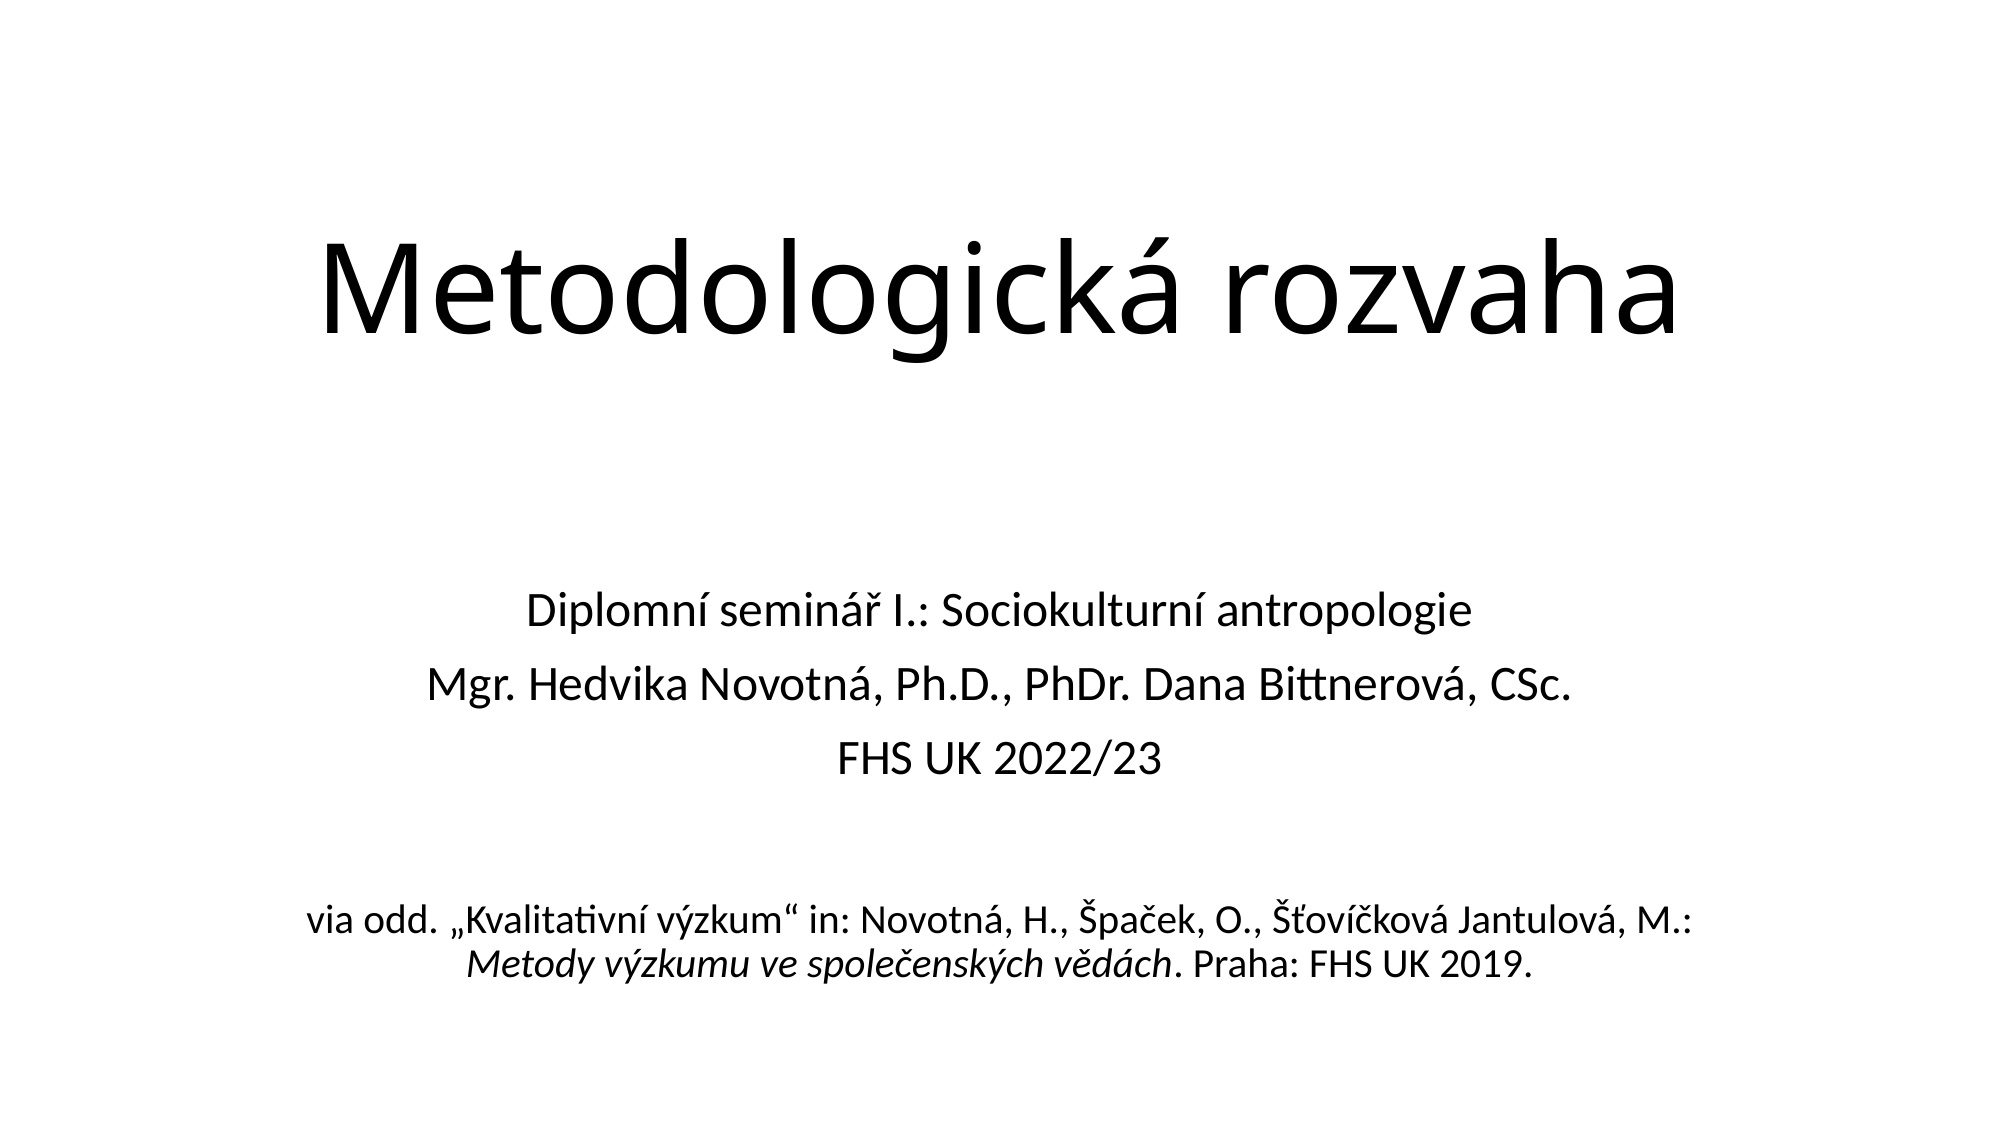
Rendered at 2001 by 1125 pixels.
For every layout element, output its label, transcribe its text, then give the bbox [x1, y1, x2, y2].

subtitle Diplomní seminář I.: Sociokulturní antropologie Mgr. Hedvika Novotná, Ph.D., PhDr. Dana Bittnerová, CSc. FHS UK 2022/23 via odd. „Kvalitativní výzkum“ in: Novotná, H., Špaček, O., Šťovíčková Jantulová, M.: Metody výzkumu ve společenských vědách. Praha: FHS UK 2019. [249, 576, 1750, 998]
title Metodologická rozvaha [249, 126, 1750, 369]
